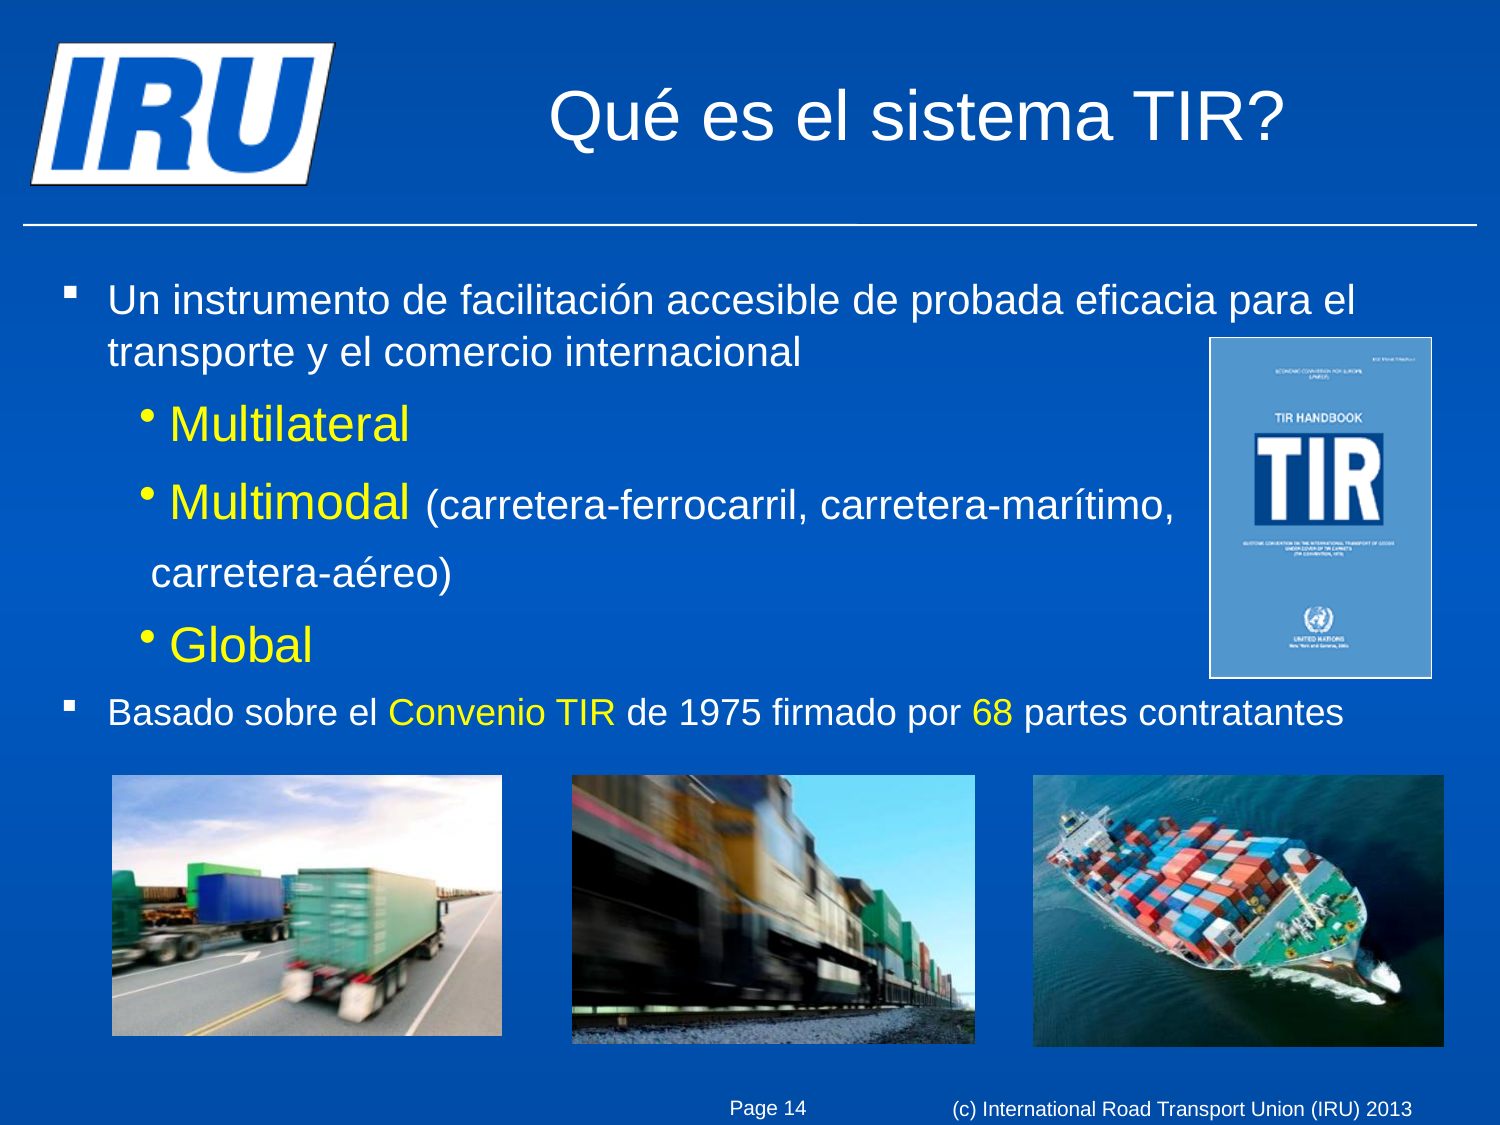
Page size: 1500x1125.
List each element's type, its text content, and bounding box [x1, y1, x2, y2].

picture [1210, 337, 1431, 678]
footer (c) International Road Transport Union (IRU) 2013 [937, 1087, 1500, 1125]
title Qué es el sistema TIR? [334, 37, 1500, 188]
list Un instrumento de facilitación accesible de probada eficacia para el transporte y el comercio internacional Multilateral Multimodal (carretera-ferrocarril, carretera-marítimo, carretera-aéreo) Global Basado sobre el Convenio TIR de 1975 firmado por 68 partes contratantes [45, 262, 1455, 1051]
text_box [111, 774, 1444, 1048]
picture [30, 42, 334, 186]
slide_number Page 14 [714, 1087, 935, 1125]
